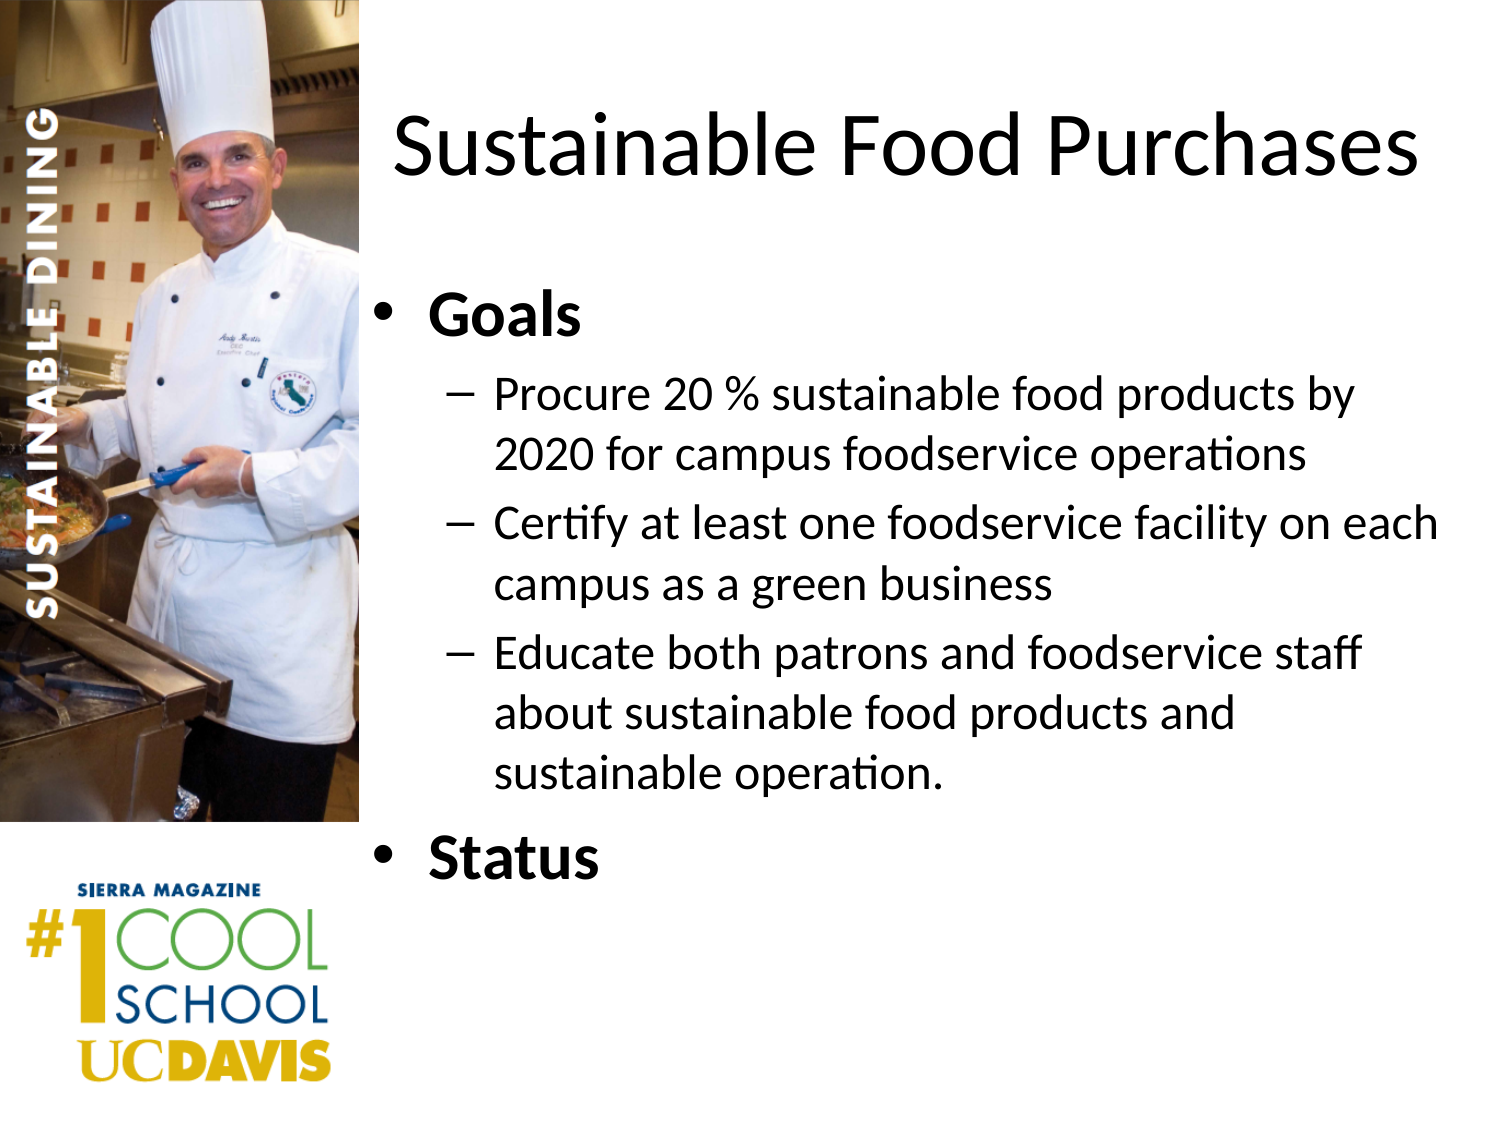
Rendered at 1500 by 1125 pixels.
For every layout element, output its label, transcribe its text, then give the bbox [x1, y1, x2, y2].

picture [0, 0, 359, 1125]
title Sustainable Food Purchases [363, 45, 1500, 233]
list Goals Procure 20 % sustainable food products by 2020 for campus foodservice operations Certify at least one foodservice facility on each campus as a green business Educate both patrons and foodservice staff about sustainable food products and sustainable operation. Status [363, 262, 1475, 1005]
